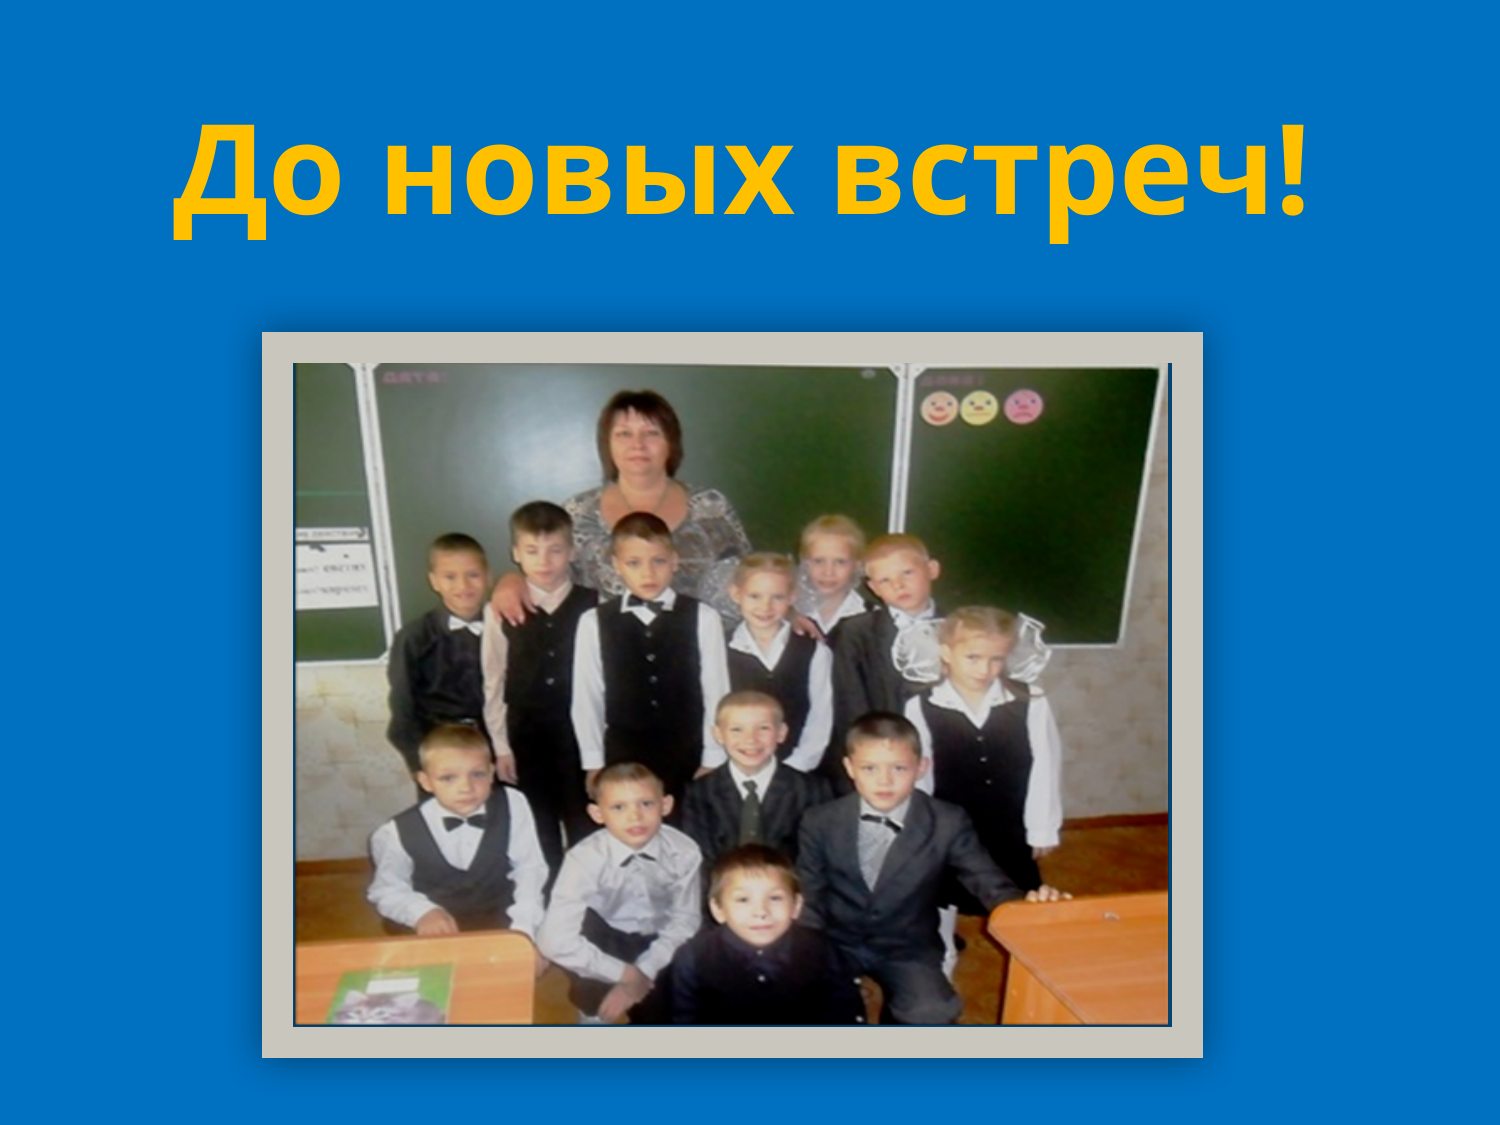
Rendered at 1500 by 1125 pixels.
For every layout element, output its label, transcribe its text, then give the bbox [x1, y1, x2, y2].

picture [292, 362, 1173, 1028]
text_box До новых встреч! [158, 81, 1327, 247]
